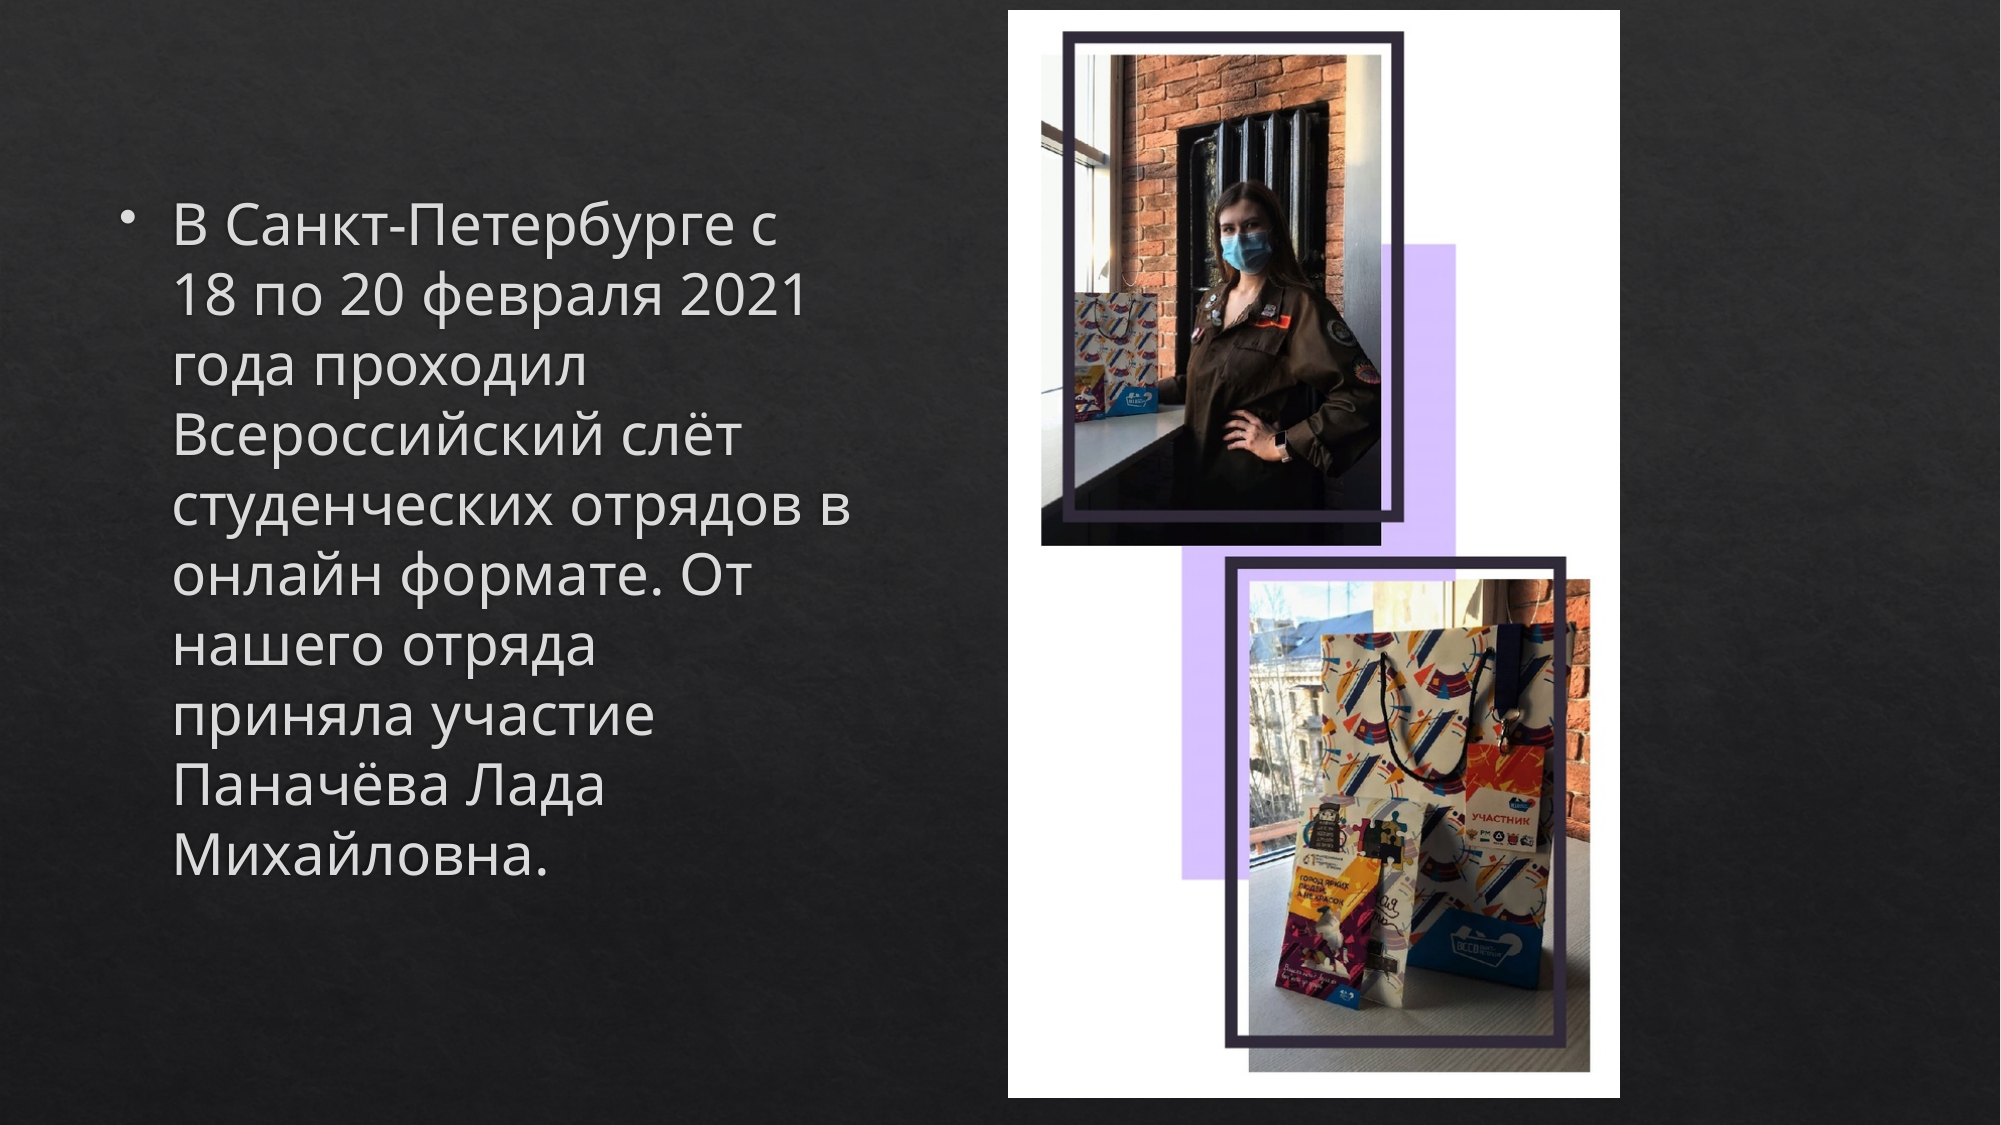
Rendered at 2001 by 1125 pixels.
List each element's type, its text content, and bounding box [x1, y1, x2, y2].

picture [1008, 10, 1620, 1098]
list В Санкт-Петербурге с 18 по 20 февраля 2021 года проходил Всероссийский слёт студенческих отрядов в онлайн формате. От нашего отряда приняла участие Паначёва Лада Михайловна. [99, 179, 868, 929]
